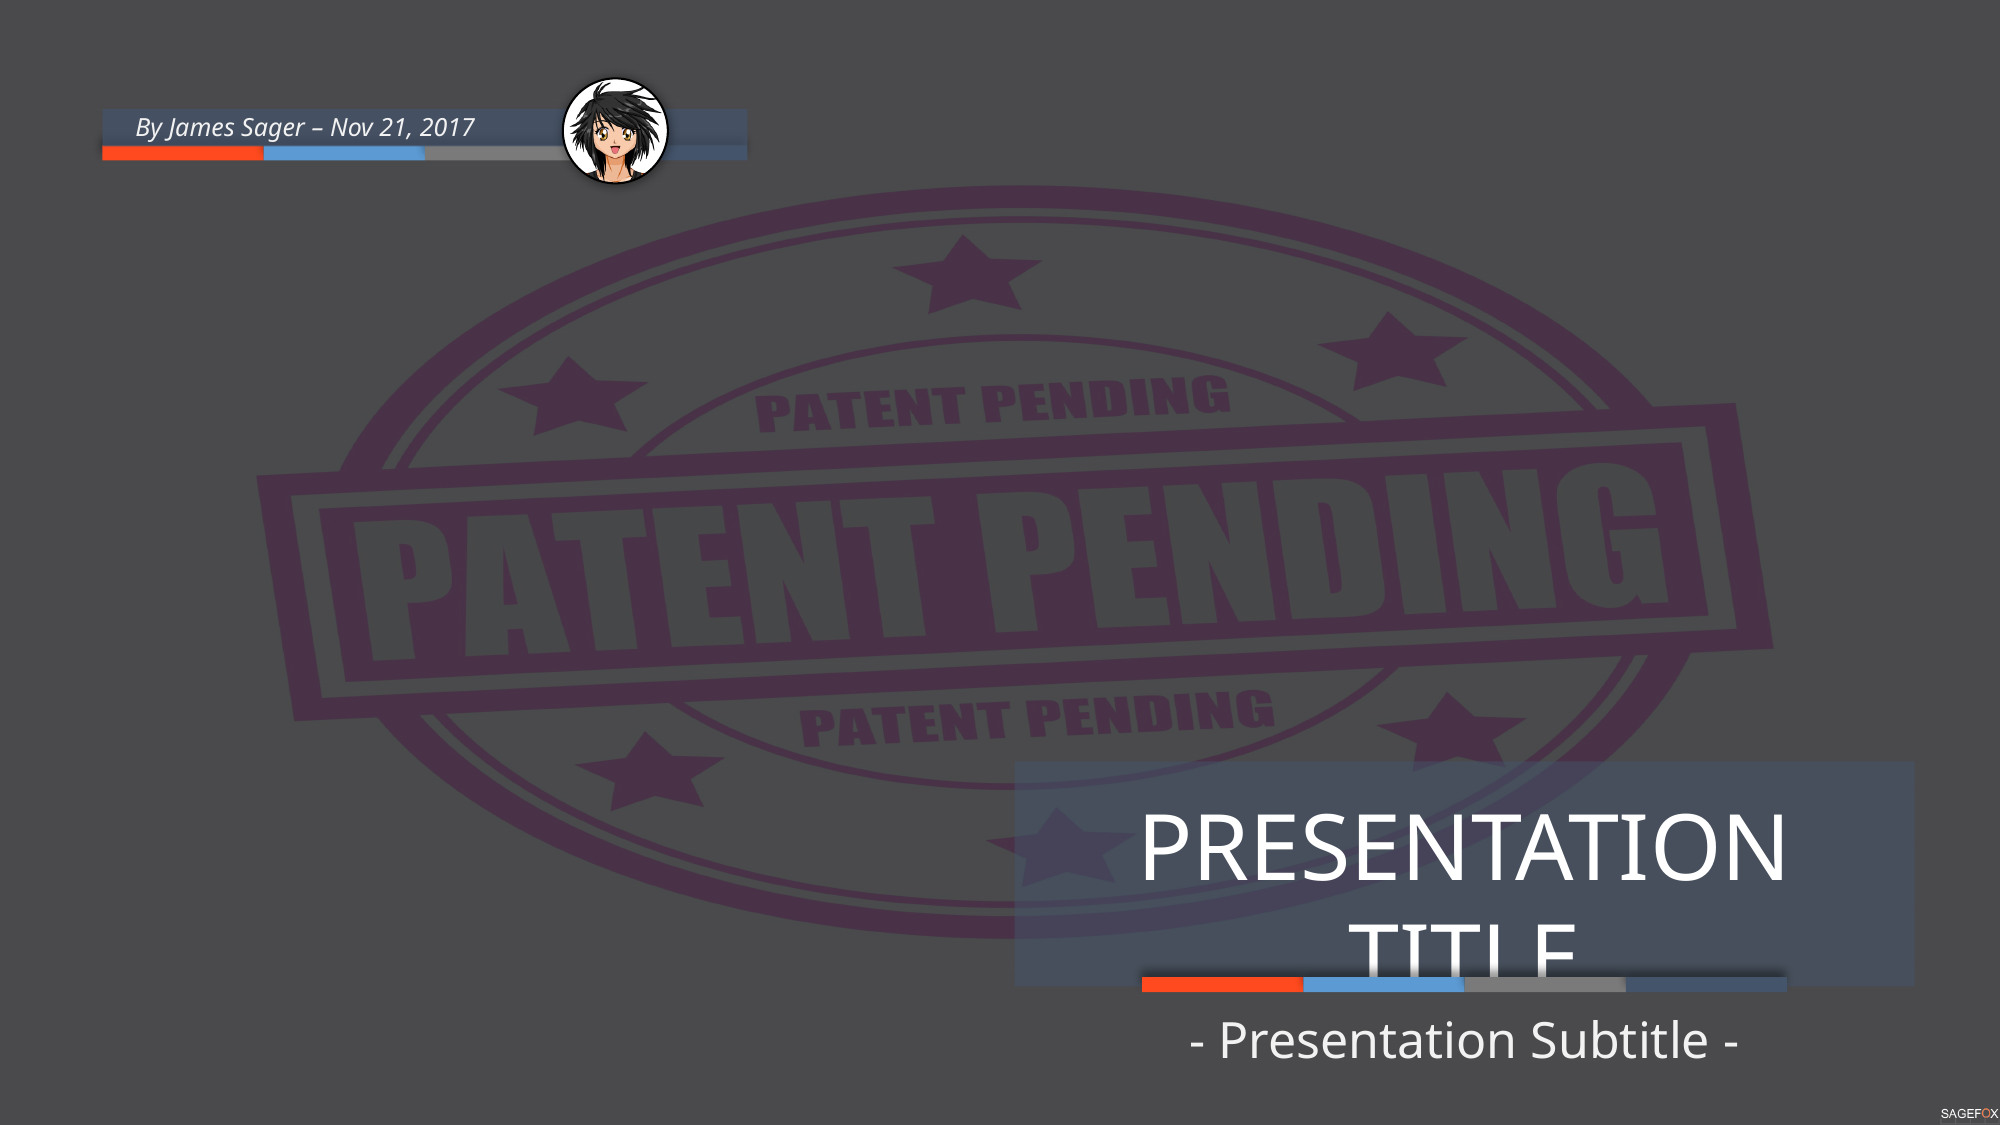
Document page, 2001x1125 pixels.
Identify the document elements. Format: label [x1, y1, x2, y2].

text_box [102, 78, 748, 184]
picture [1940, 0, 2001, 1125]
text_box [1014, 761, 1915, 993]
